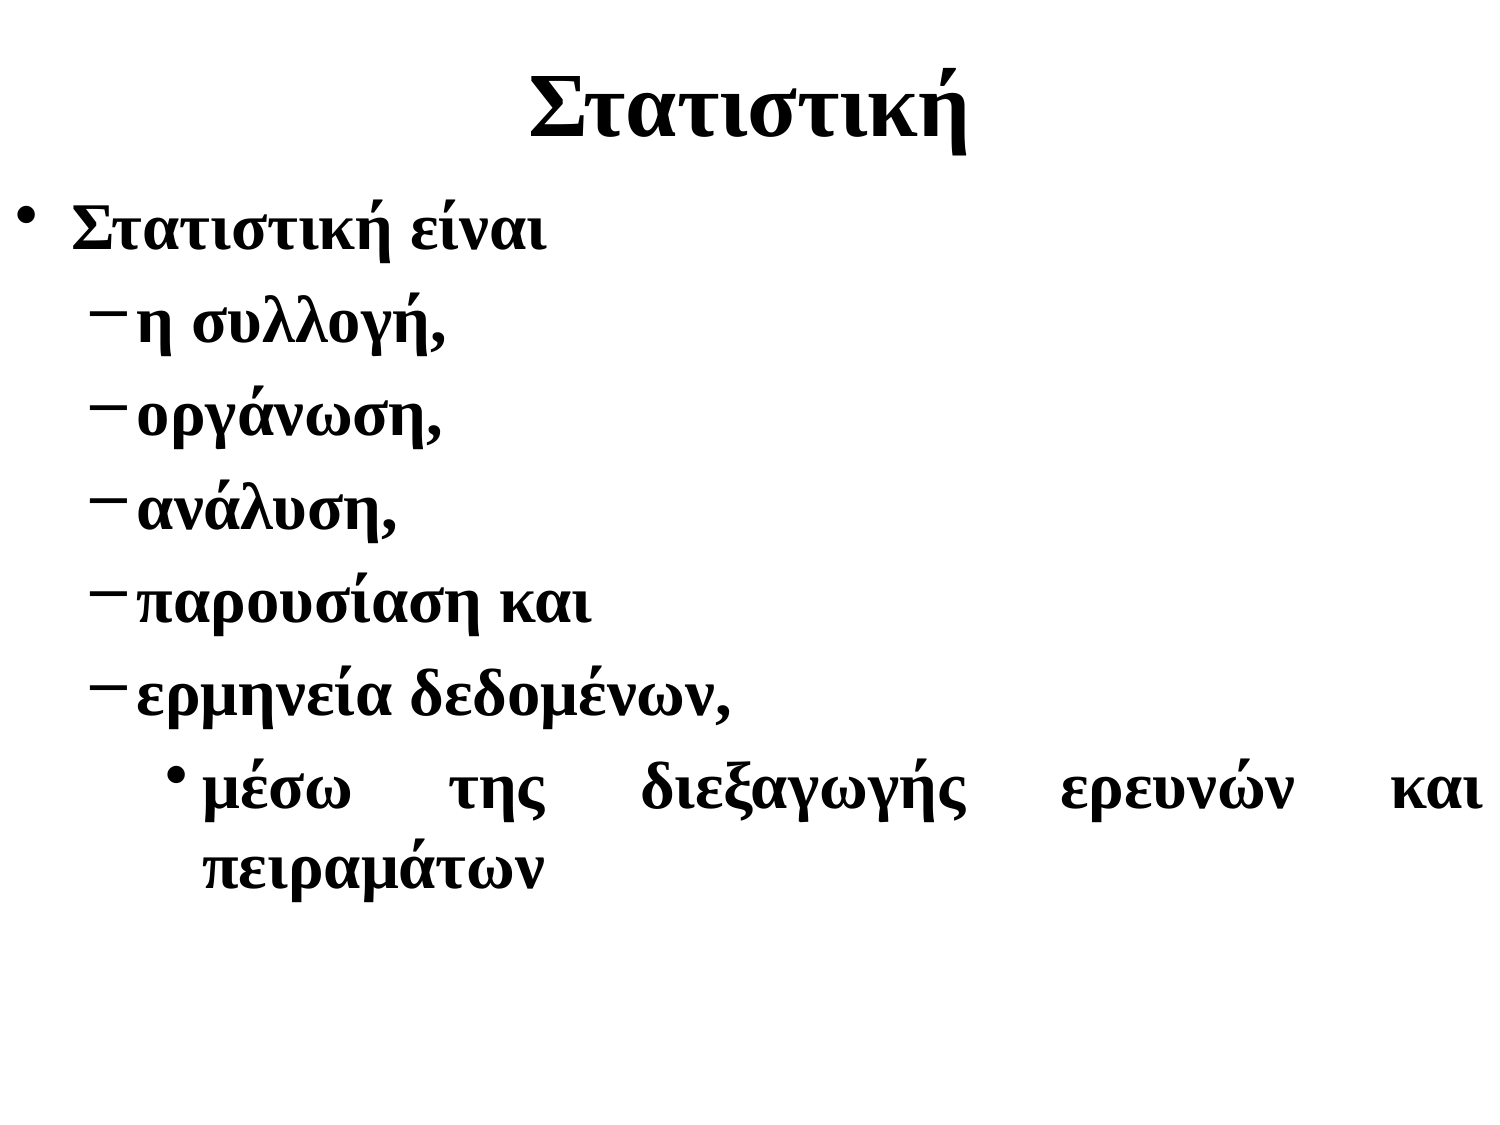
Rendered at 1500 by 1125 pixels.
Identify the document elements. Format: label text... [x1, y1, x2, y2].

list Στατιστική είναι η συλλογή, οργάνωση, ανάλυση, παρουσίαση και ερμηνεία δεδομένων, μέσω της διεξαγωγής ερευνών και πειραμάτων [0, 174, 1500, 1125]
title Στατιστική [112, 37, 1388, 163]
